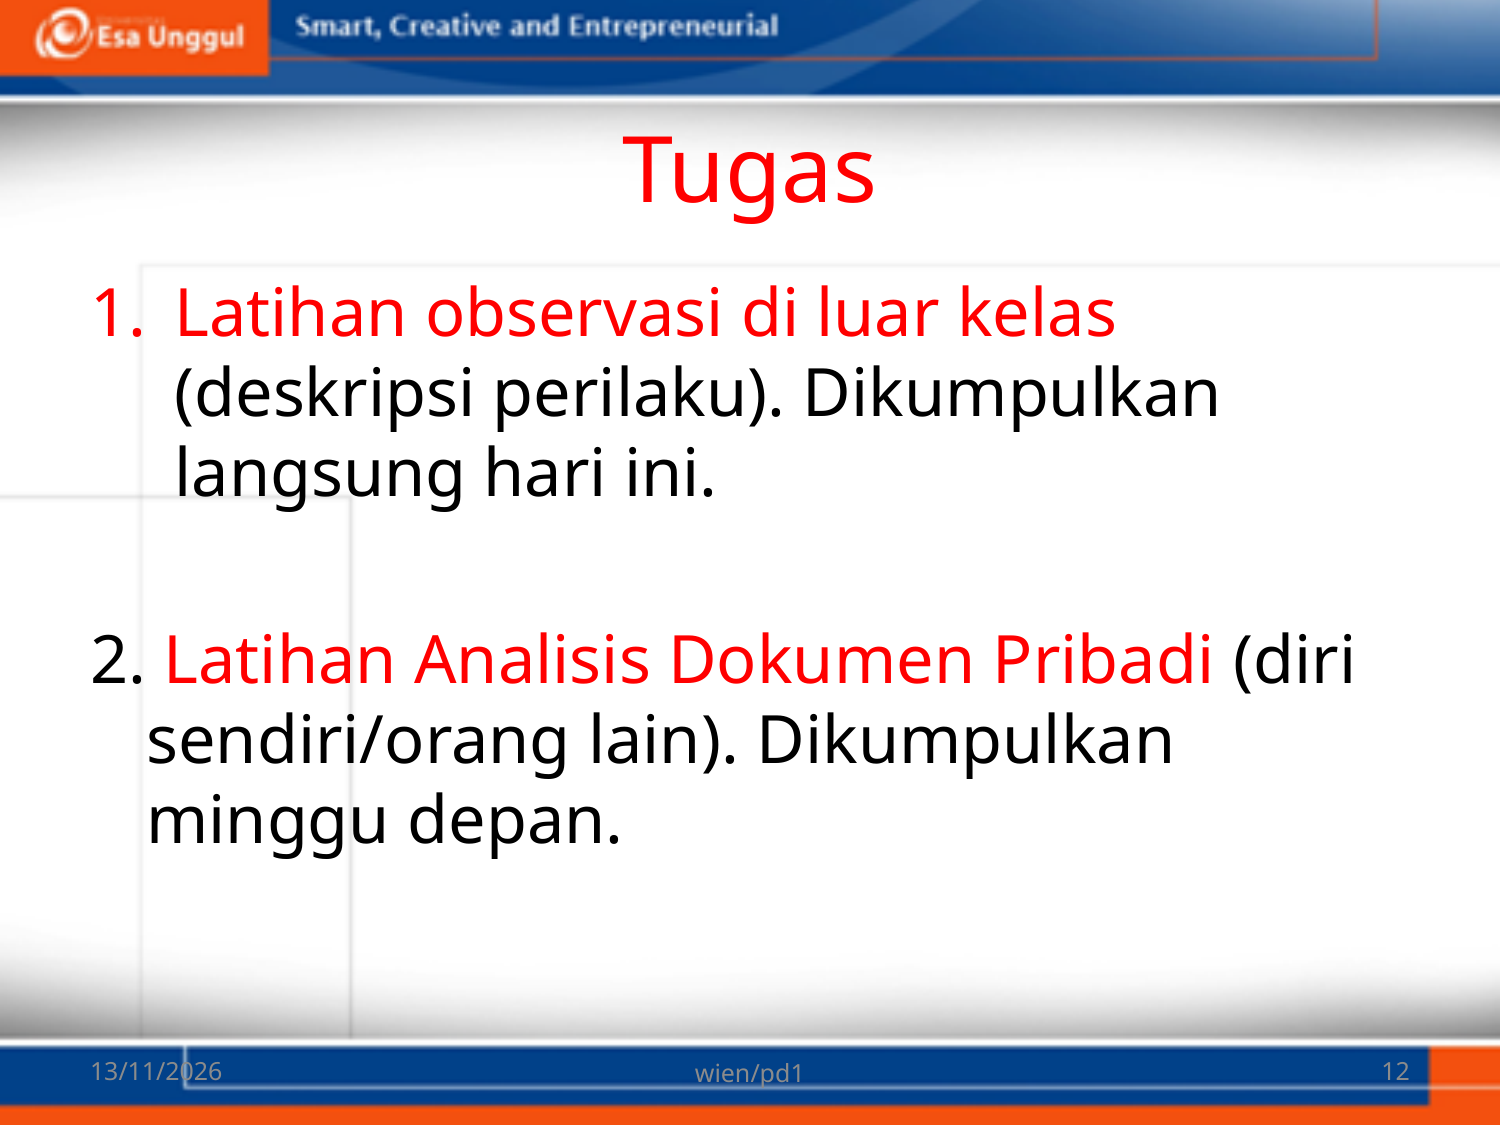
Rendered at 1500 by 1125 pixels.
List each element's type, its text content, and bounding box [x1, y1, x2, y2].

title Tugas [75, 99, 1425, 233]
picture [0, 0, 1500, 1125]
slide_number 12 [1074, 1042, 1425, 1103]
footer wien/pd1 [512, 1042, 988, 1103]
list Latihan observasi di luar kelas (deskripsi perilaku). Dikumpulkan langsung hari ini. 2. Latihan Analisis Dokumen Pribadi (diri sendiri/orang lain). Dikumpulkan minggu depan. [75, 262, 1425, 1005]
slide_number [75, 1042, 425, 1103]
